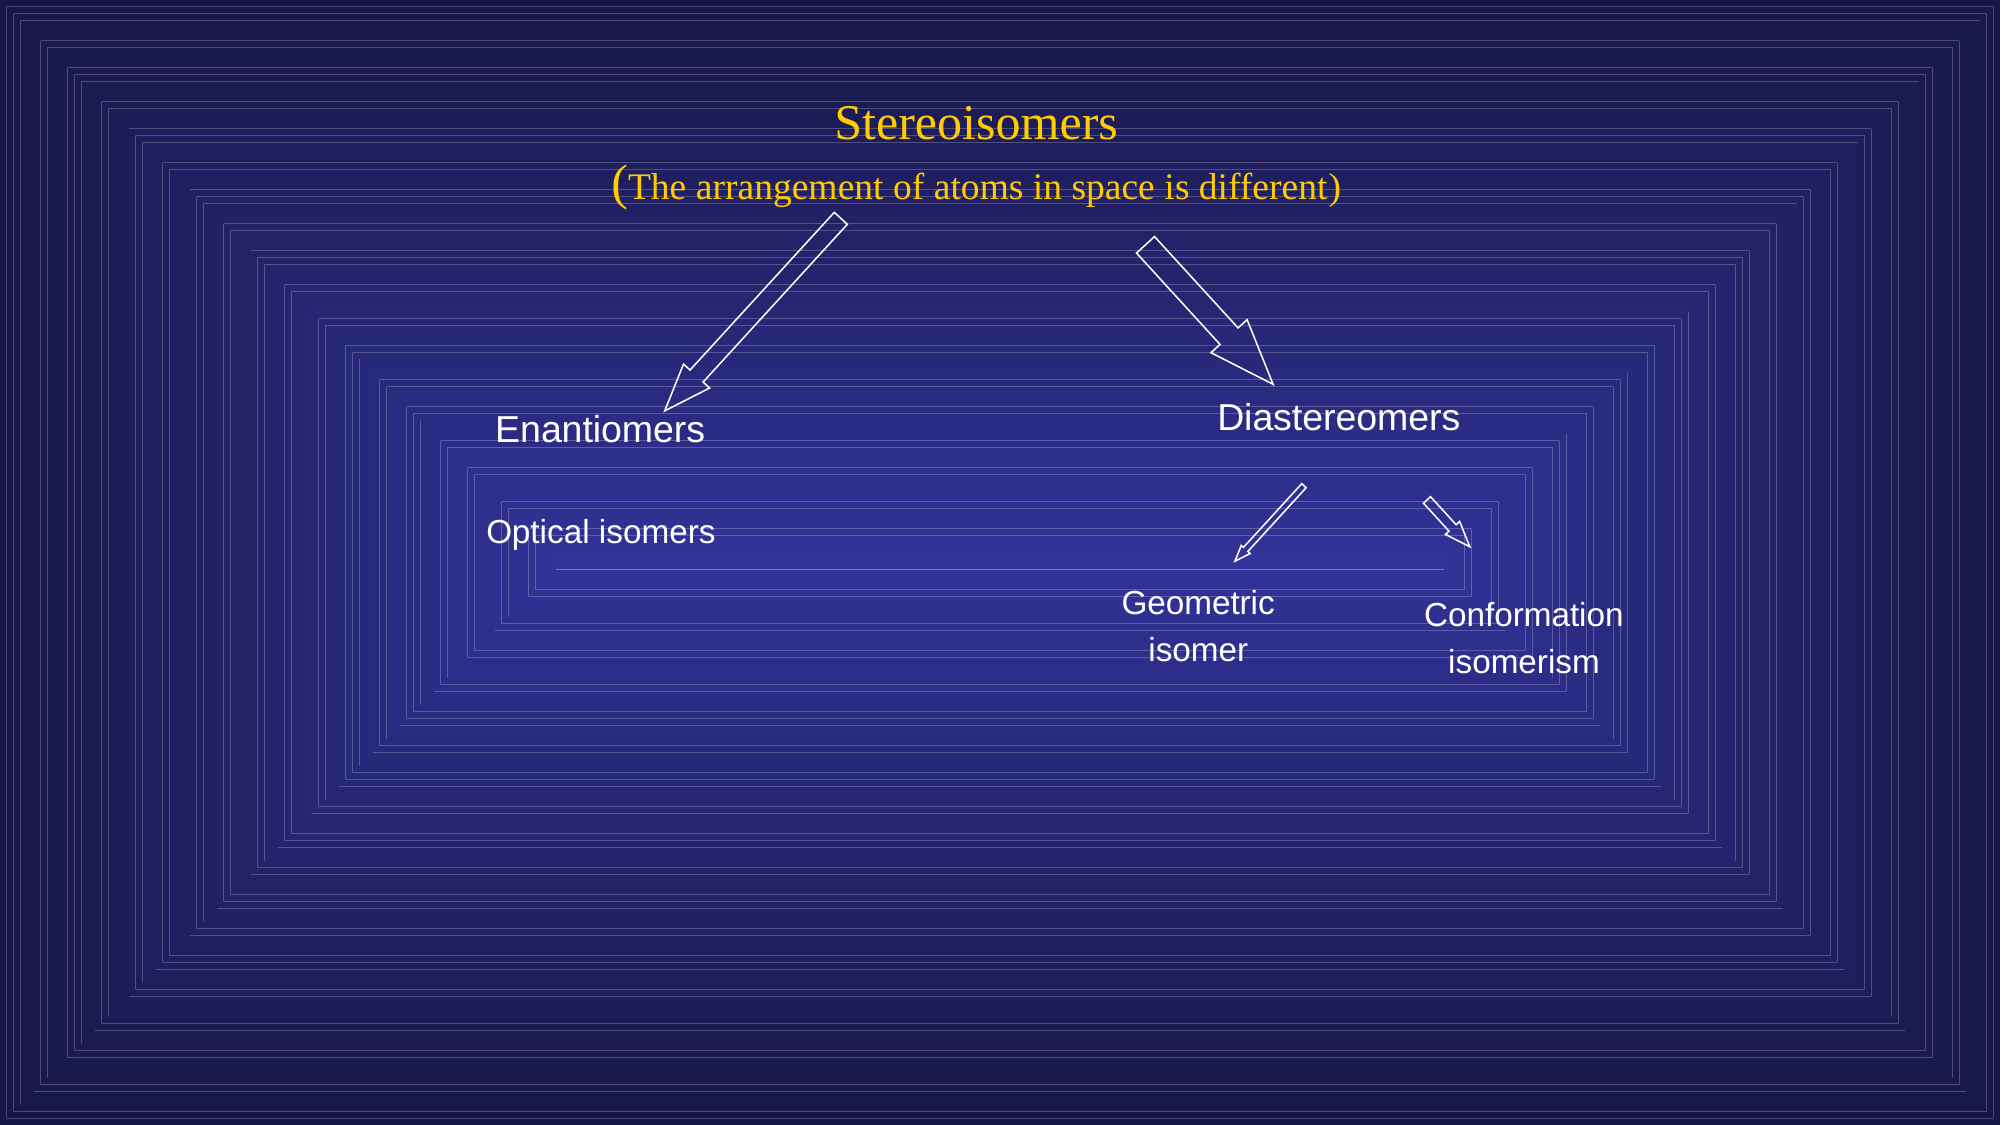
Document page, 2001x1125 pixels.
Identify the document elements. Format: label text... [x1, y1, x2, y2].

text_box Diastereomers [1202, 385, 1476, 446]
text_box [1259, 491, 1458, 556]
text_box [728, 220, 1234, 410]
text_box Geometric isomer [1106, 574, 1290, 676]
text_box Optical isomers [433, 503, 770, 558]
list Enantiomers [480, 397, 776, 457]
text_box Conformation isomerism [1409, 586, 1639, 688]
title Stereoisomers (The arrangement of atoms in space is different) [373, 90, 1579, 209]
